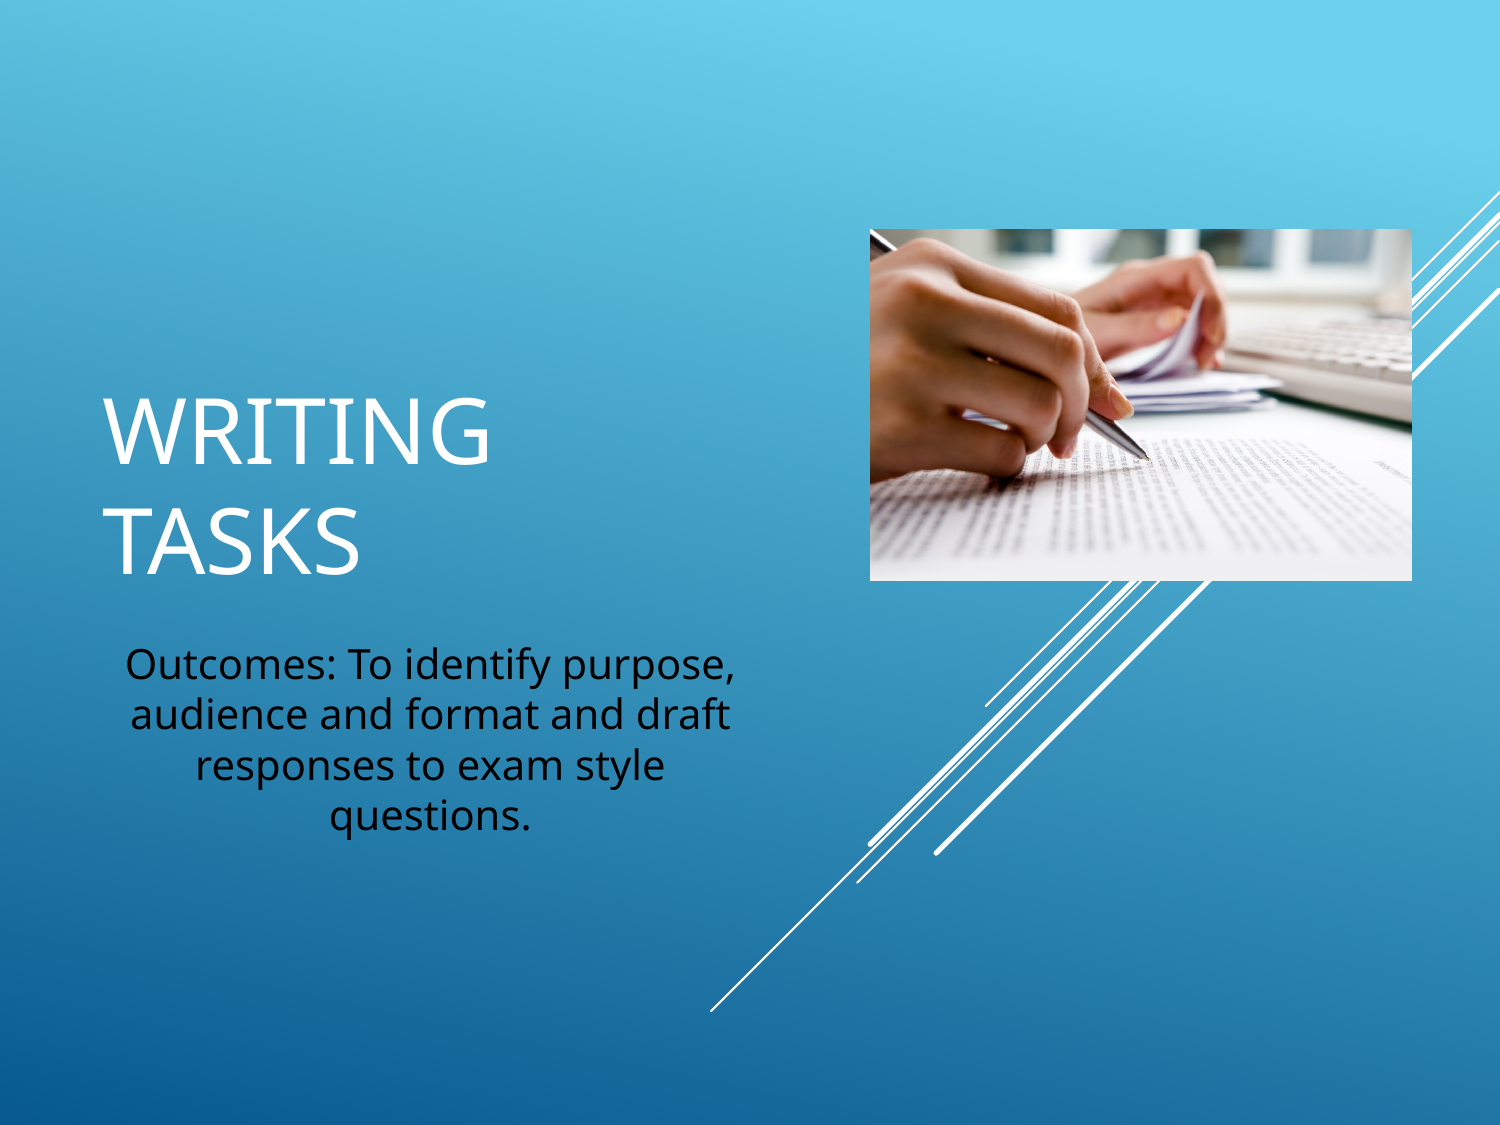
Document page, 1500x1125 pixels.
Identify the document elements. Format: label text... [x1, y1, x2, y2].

title Writing tasks [87, 87, 774, 600]
subtitle Outcomes: To identify purpose, audience and format and draft responses to exam style questions. [87, 630, 774, 945]
picture [870, 229, 1412, 581]
